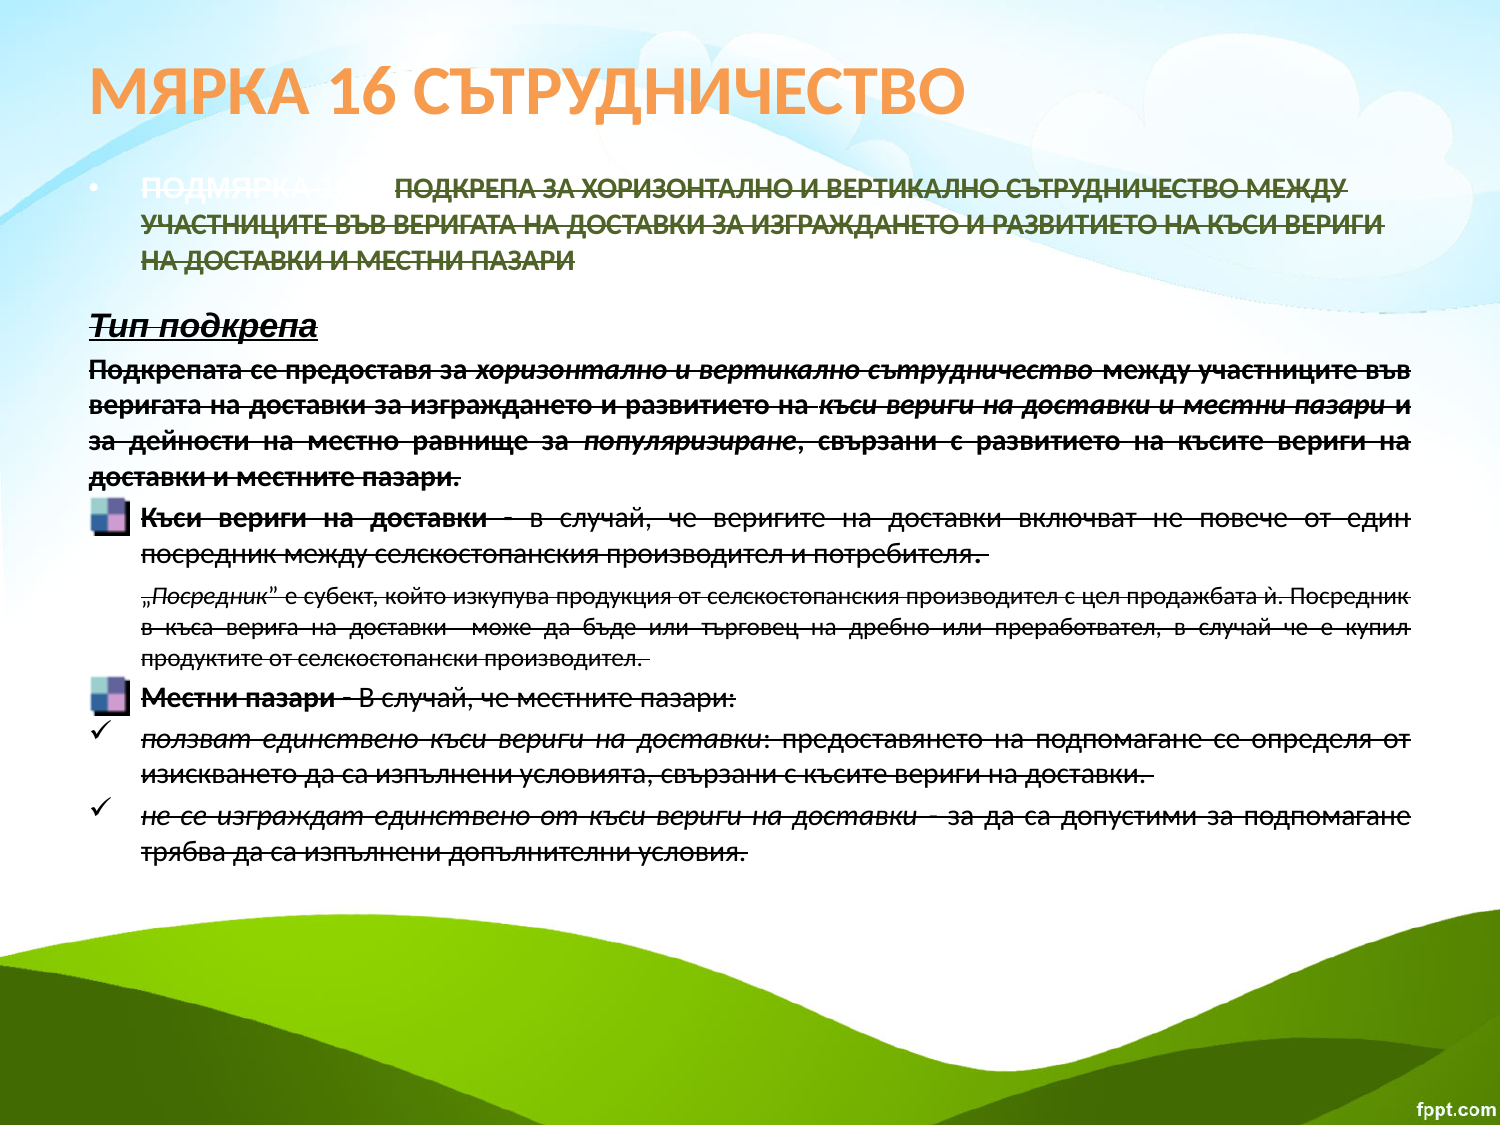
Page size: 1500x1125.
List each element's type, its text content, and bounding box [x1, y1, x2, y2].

title МЯРКА 16 СЪТРУДНИЧЕСТВО [73, 36, 1427, 137]
picture [0, 0, 1500, 1125]
list ПОДМЯРКА 16.4. ПОДКРЕПА ЗА ХОРИЗОНТАЛНО И ВЕРТИКАЛНО СЪТРУДНИЧЕСТВО МЕЖДУ УЧАСТНИЦИТЕ ВЪВ ВЕРИГАТА НА ДОСТАВКИ ЗА ИЗГРАЖДАНЕТО И РАЗВИТИЕТО НА КЪСИ ВЕРИГИ НА ДОСТАВКИ И МЕСТНИ ПАЗАРИ Тип подкрепа Подкрепата се предоставя за хоризонтално и вертикално сътрудничество между участниците във веригата на доставки за изграждането и развитието на къси вериги на доставки и местни пазари и за дейности на местно равнище за популяризиране, свързани с развитието на късите вериги на доставки и местните пазари. Къси вериги на доставки - в случай, че веригите на доставки включват не повече от един посредник между селскостопанския производител и потребителя. „Посредник” е субект, който изкупува продукция от селскостопанския производител с цел продажбата ѝ. Посредник в къса верига на доставки може да бъде или търговец на дребно или преработвател, в случай че е купил продуктите от селскостопански производител. Местни пазари - В случай, че местните пазари: ползват единствено къси вериги на доставки: предоставянето на подпомагане се определя от изискването да са изпълнени условията, свързани с късите вериги на доставки. не се изграждат единствено от къси вериги на доставки - за да са допустими за подпомагане трябва да са изпълнени допълнителни условия. [73, 161, 1427, 889]
